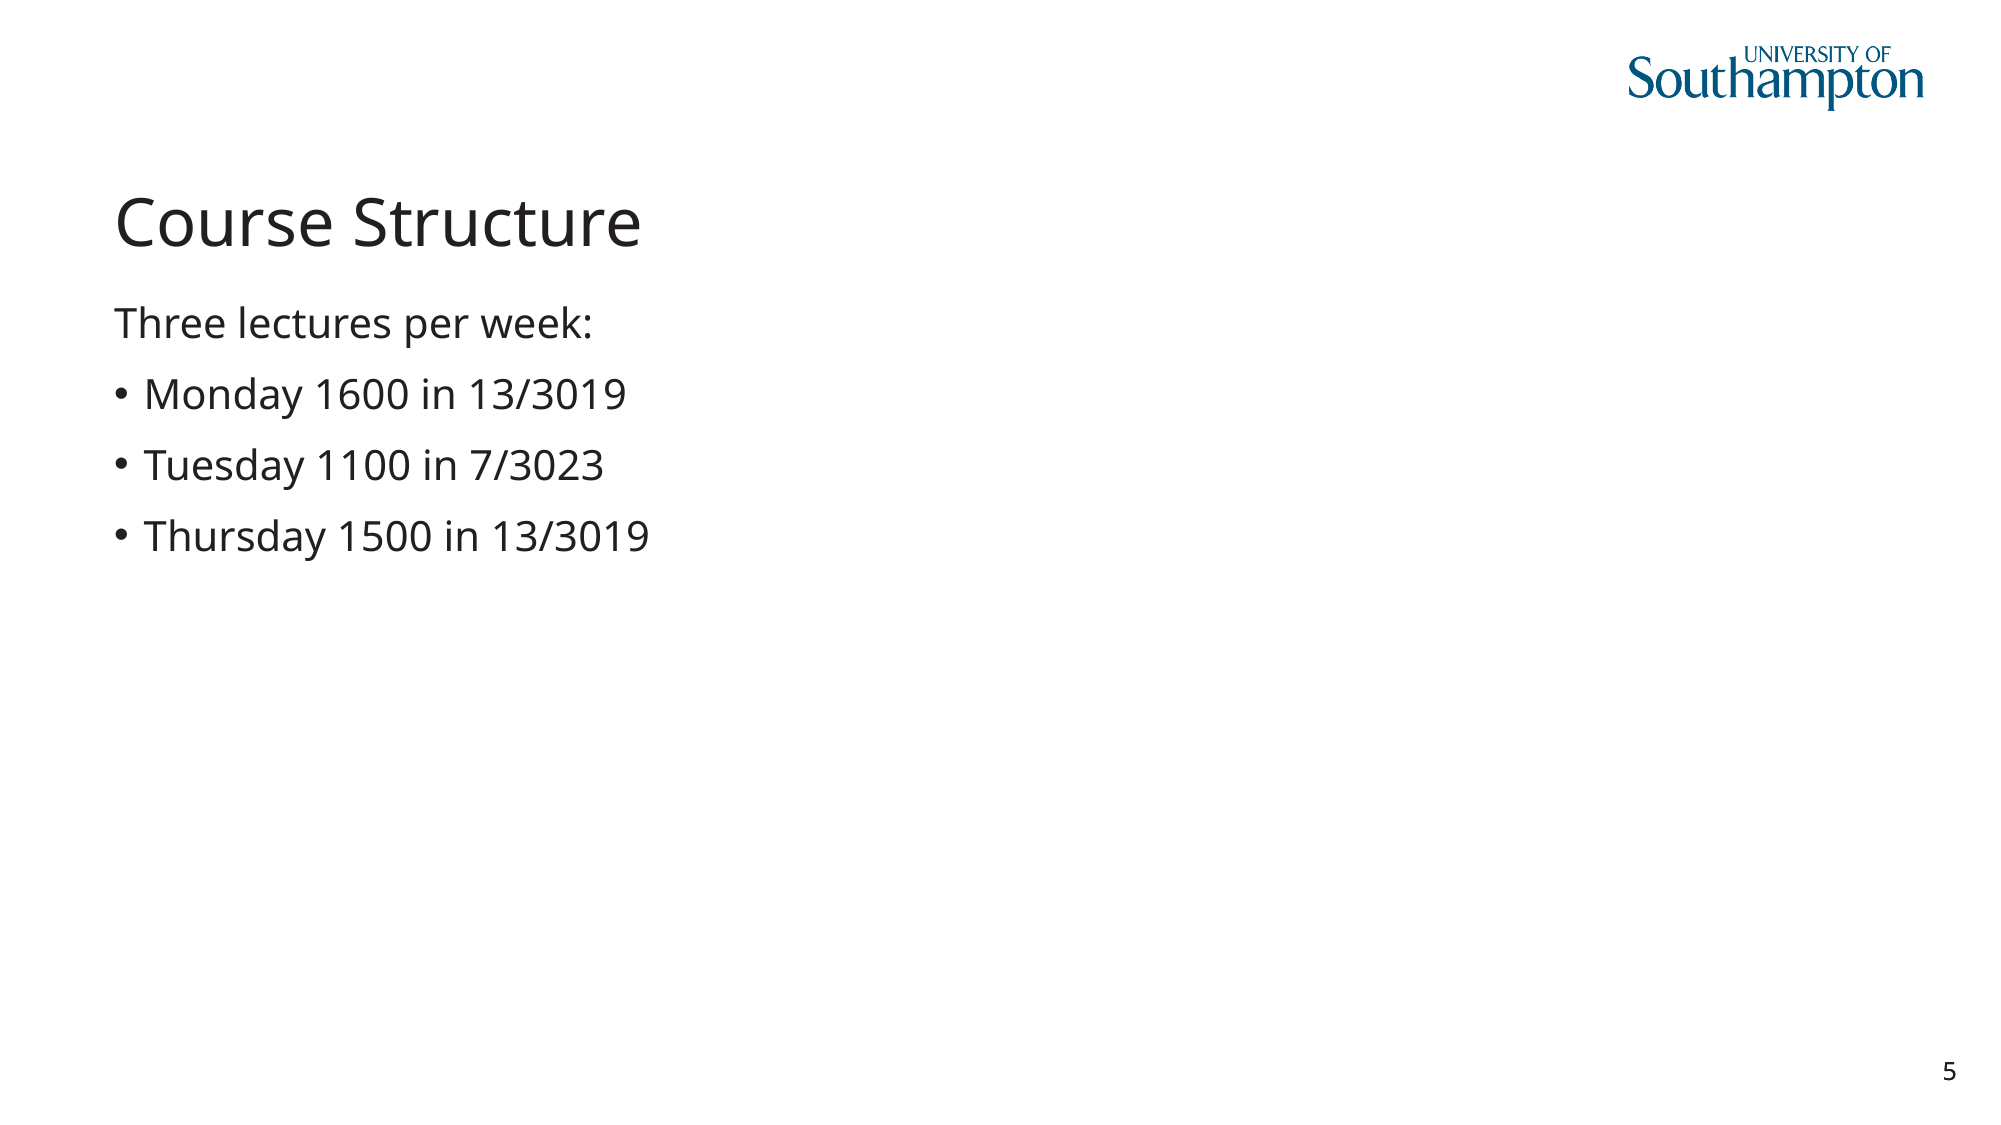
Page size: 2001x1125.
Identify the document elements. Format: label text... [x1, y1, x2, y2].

list Three lectures per week: Monday 1600 in 13/3019 Tuesday 1100 in 7/3023 Thursday 1500 in 13/3019 [102, 290, 1898, 1024]
picture [1629, 46, 1924, 111]
picture [1869, 48, 1877, 60]
title Course Structure [102, 113, 1898, 268]
slide_number 5 [1897, 1046, 1969, 1094]
picture [1629, 71, 1648, 95]
